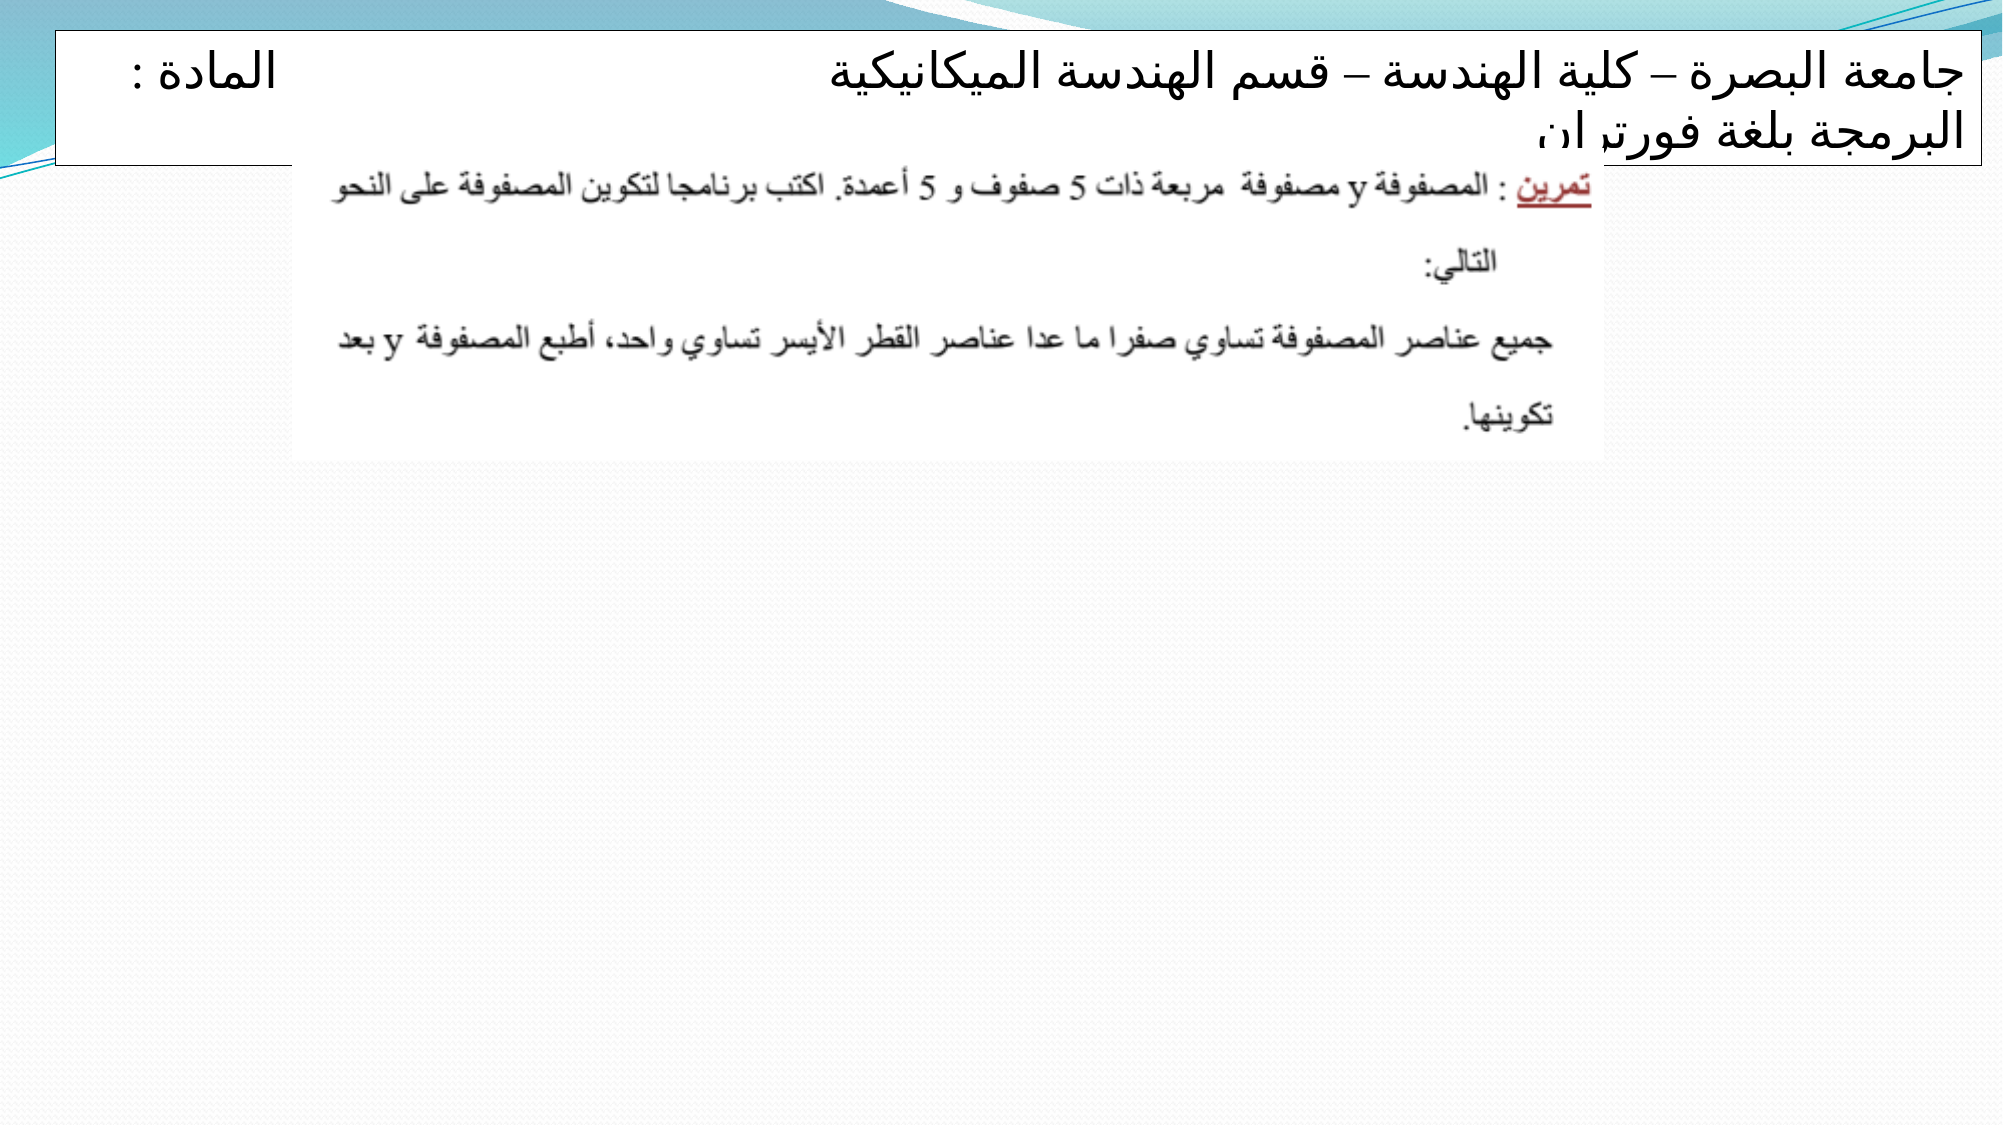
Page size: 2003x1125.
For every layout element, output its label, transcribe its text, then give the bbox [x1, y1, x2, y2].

picture [291, 148, 1604, 460]
text_box جامعة البصرة – كلية الهندسة – قسم الهندسة الميكانيكية المادة : البرمجة بلغة فورتران [55, 30, 1982, 166]
